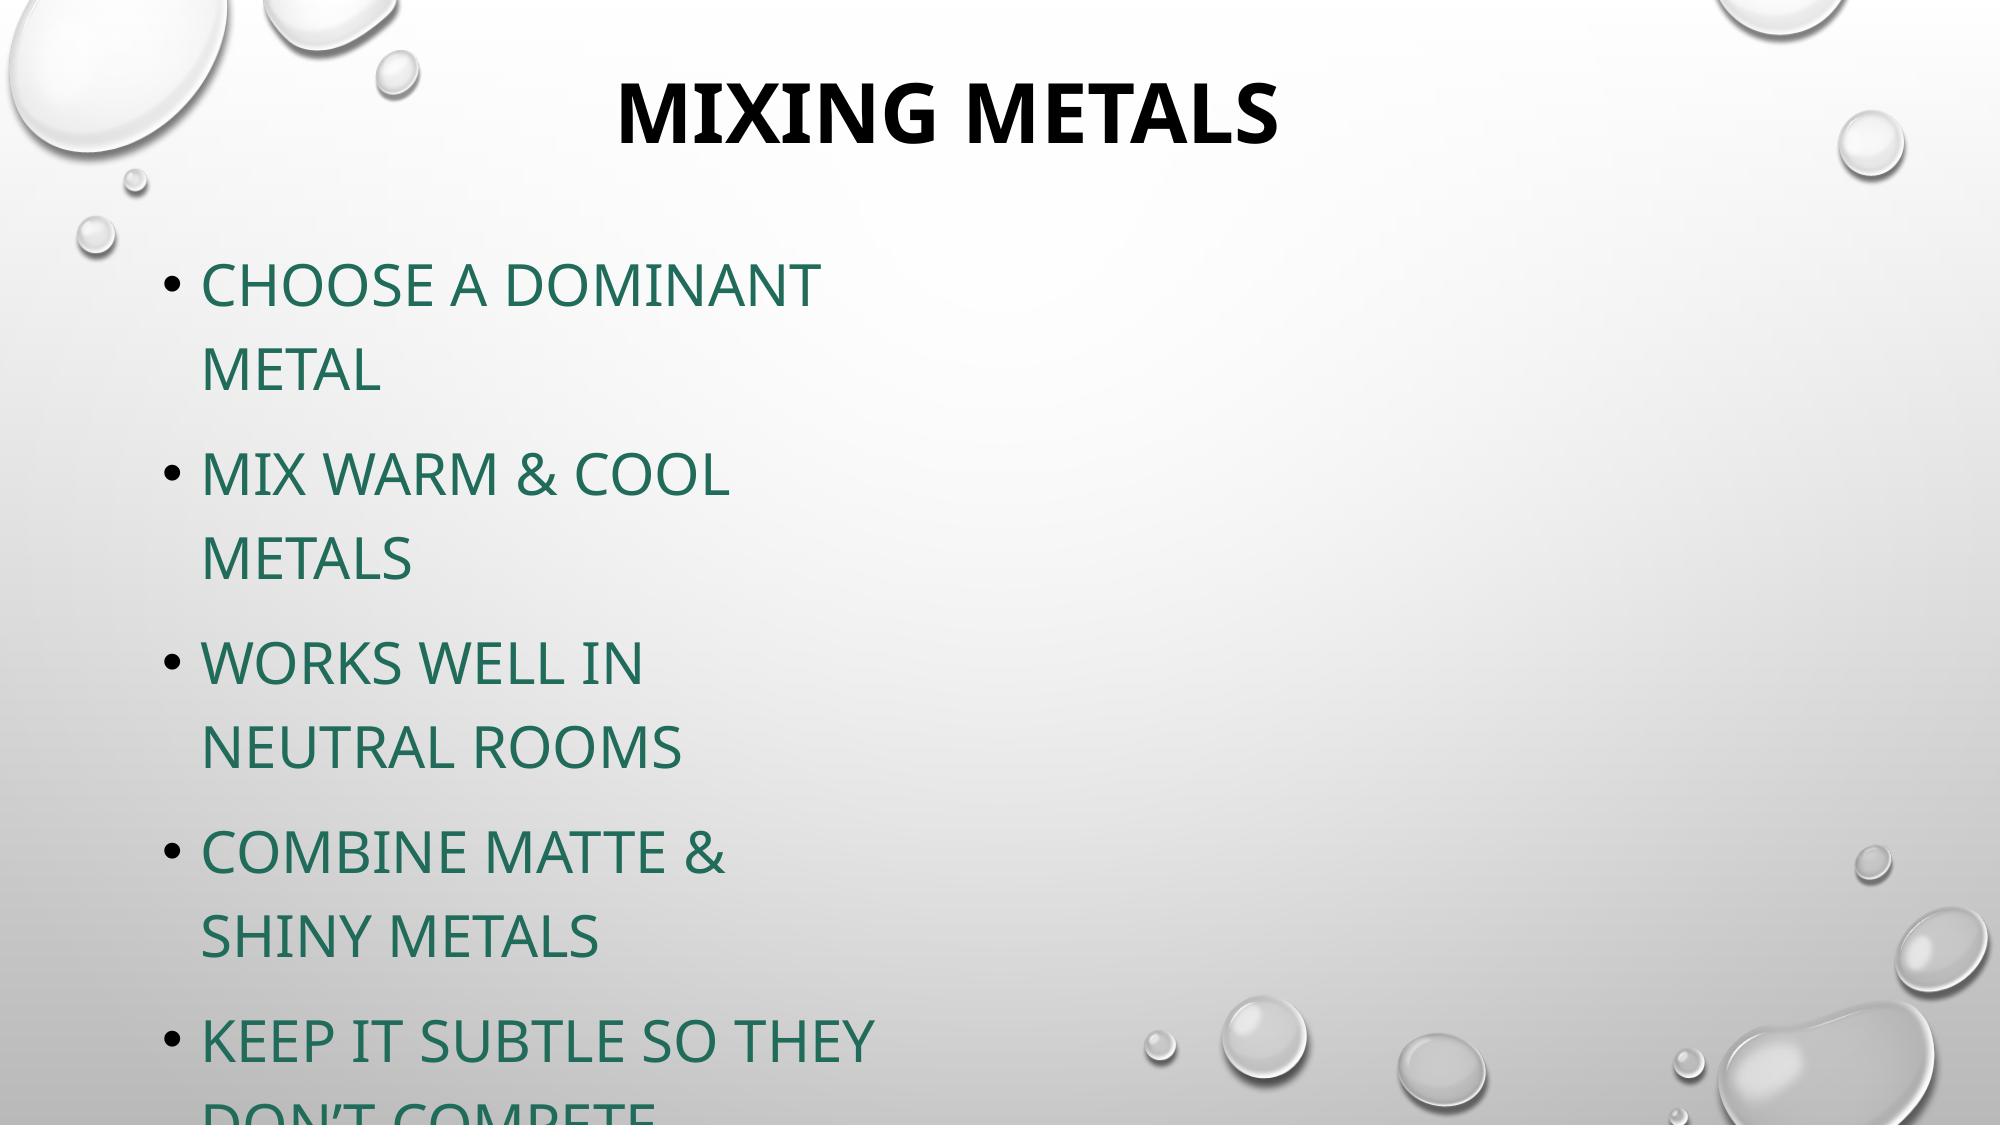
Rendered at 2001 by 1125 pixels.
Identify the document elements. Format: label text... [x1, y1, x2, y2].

list Choose a dominant metal Mix warm & Cool metals Works well in neutral rooms Combine matte & Shiny metals Keep it subtle so they don’t compete [147, 227, 913, 789]
title Mixing Metals [431, 0, 1465, 248]
picture [0, 0, 2000, 1125]
